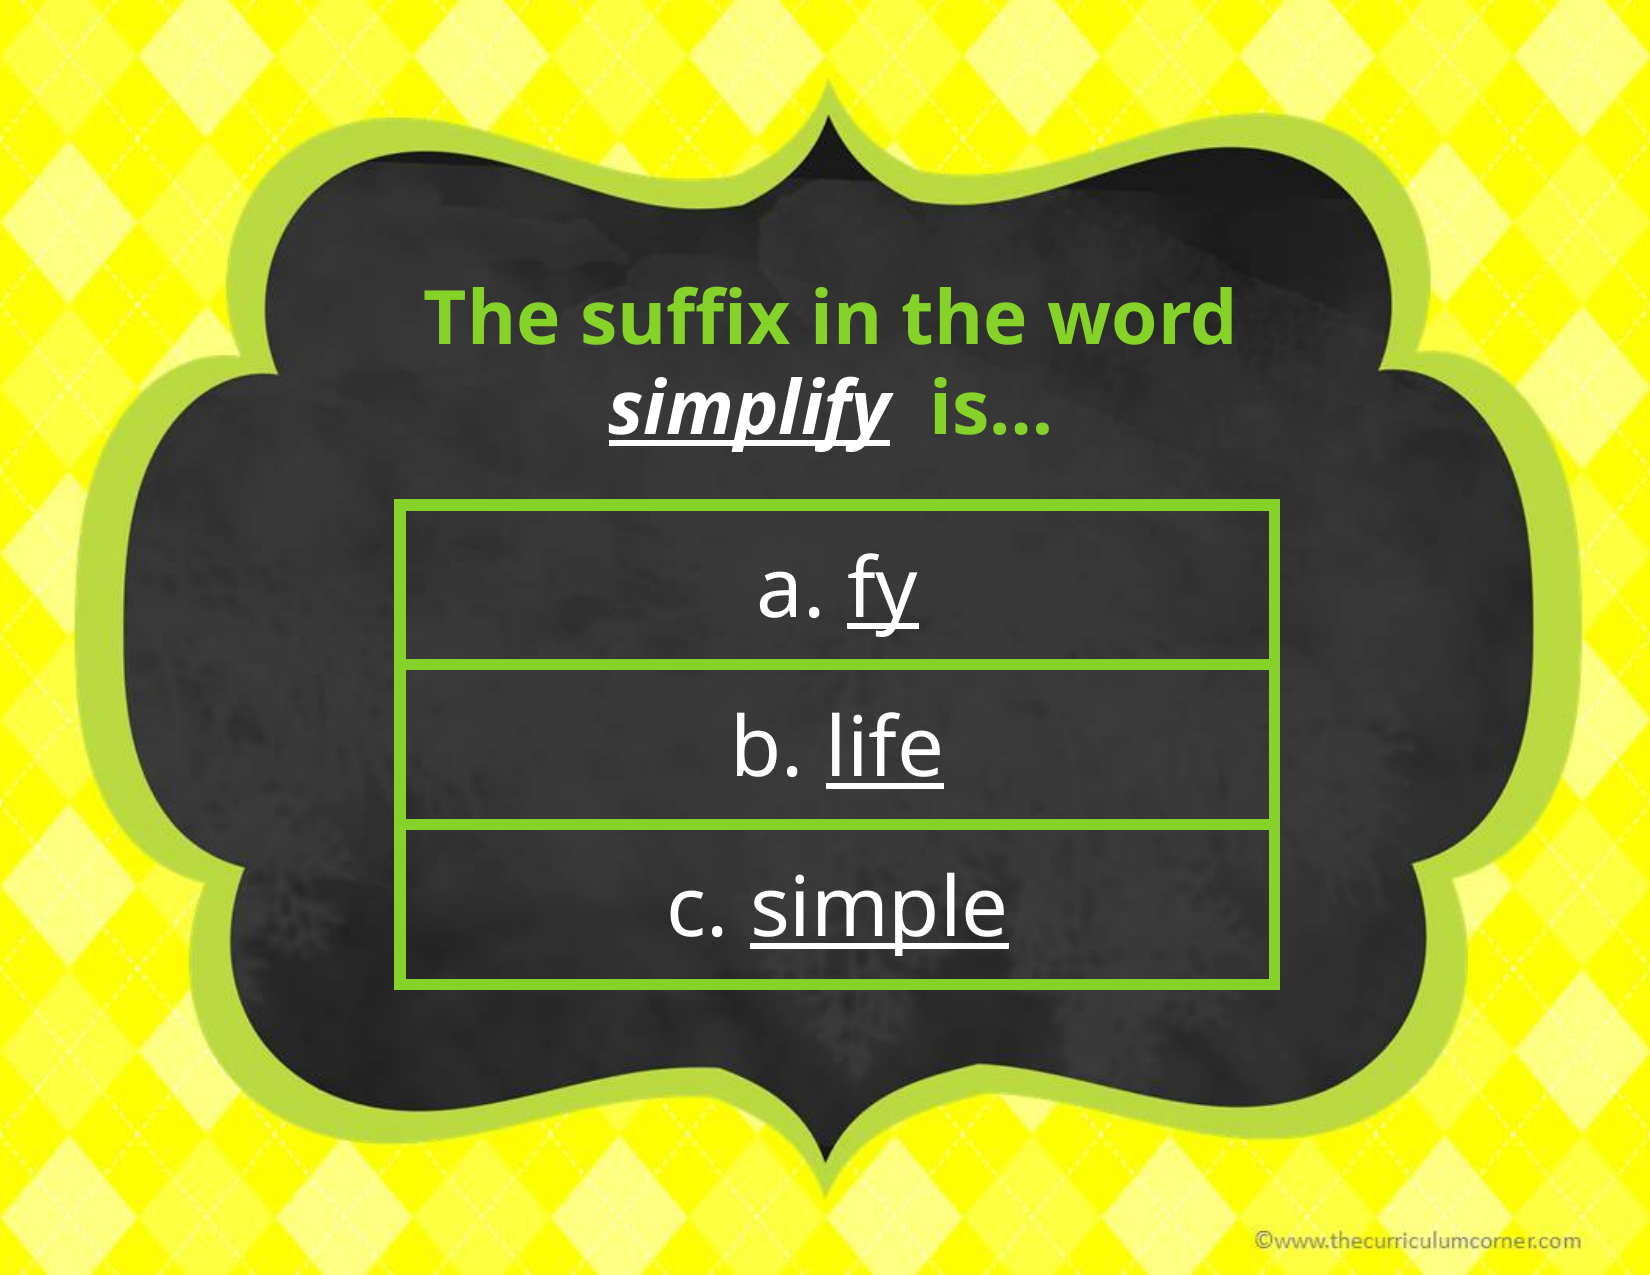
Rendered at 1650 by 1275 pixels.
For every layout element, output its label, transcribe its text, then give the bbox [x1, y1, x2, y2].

table_cell c. simple [406, 830, 1269, 979]
picture [0, 0, 1650, 1275]
text_box [312, 458, 1350, 516]
table_header a. fy [406, 511, 1269, 659]
text_box The suffix in the word simplify is… [312, 262, 1350, 458]
text_box [312, 257, 1350, 262]
table_cell b. life [406, 670, 1269, 819]
